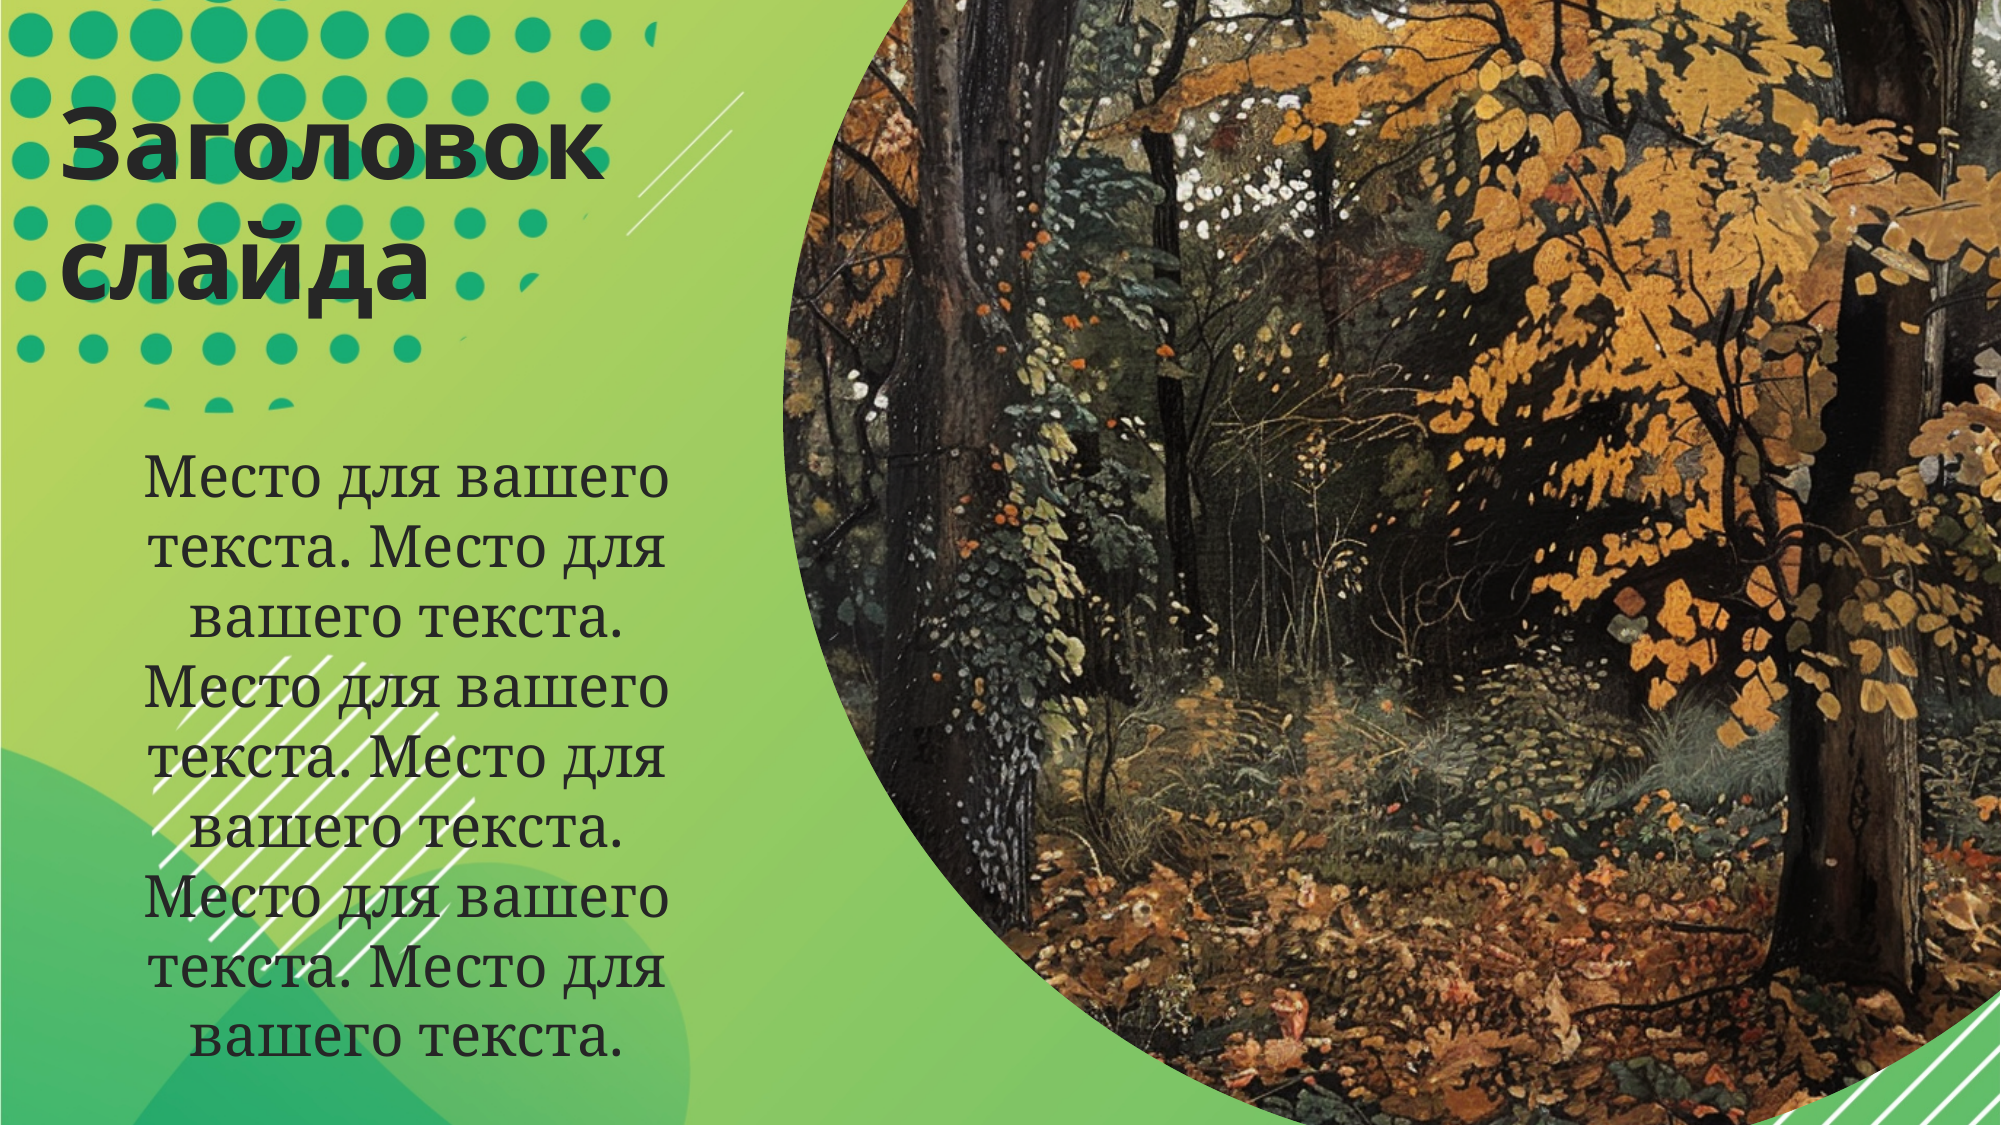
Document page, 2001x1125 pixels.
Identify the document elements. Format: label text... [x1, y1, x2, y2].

text_box Заголовок слайда [43, 72, 731, 366]
text_box Место для вашего текста. Место для вашего текста. Место для вашего текста. Место для вашего текста. Место для вашего текста. Место для вашего текста. [20, 431, 782, 1125]
picture [782, 0, 2001, 1125]
